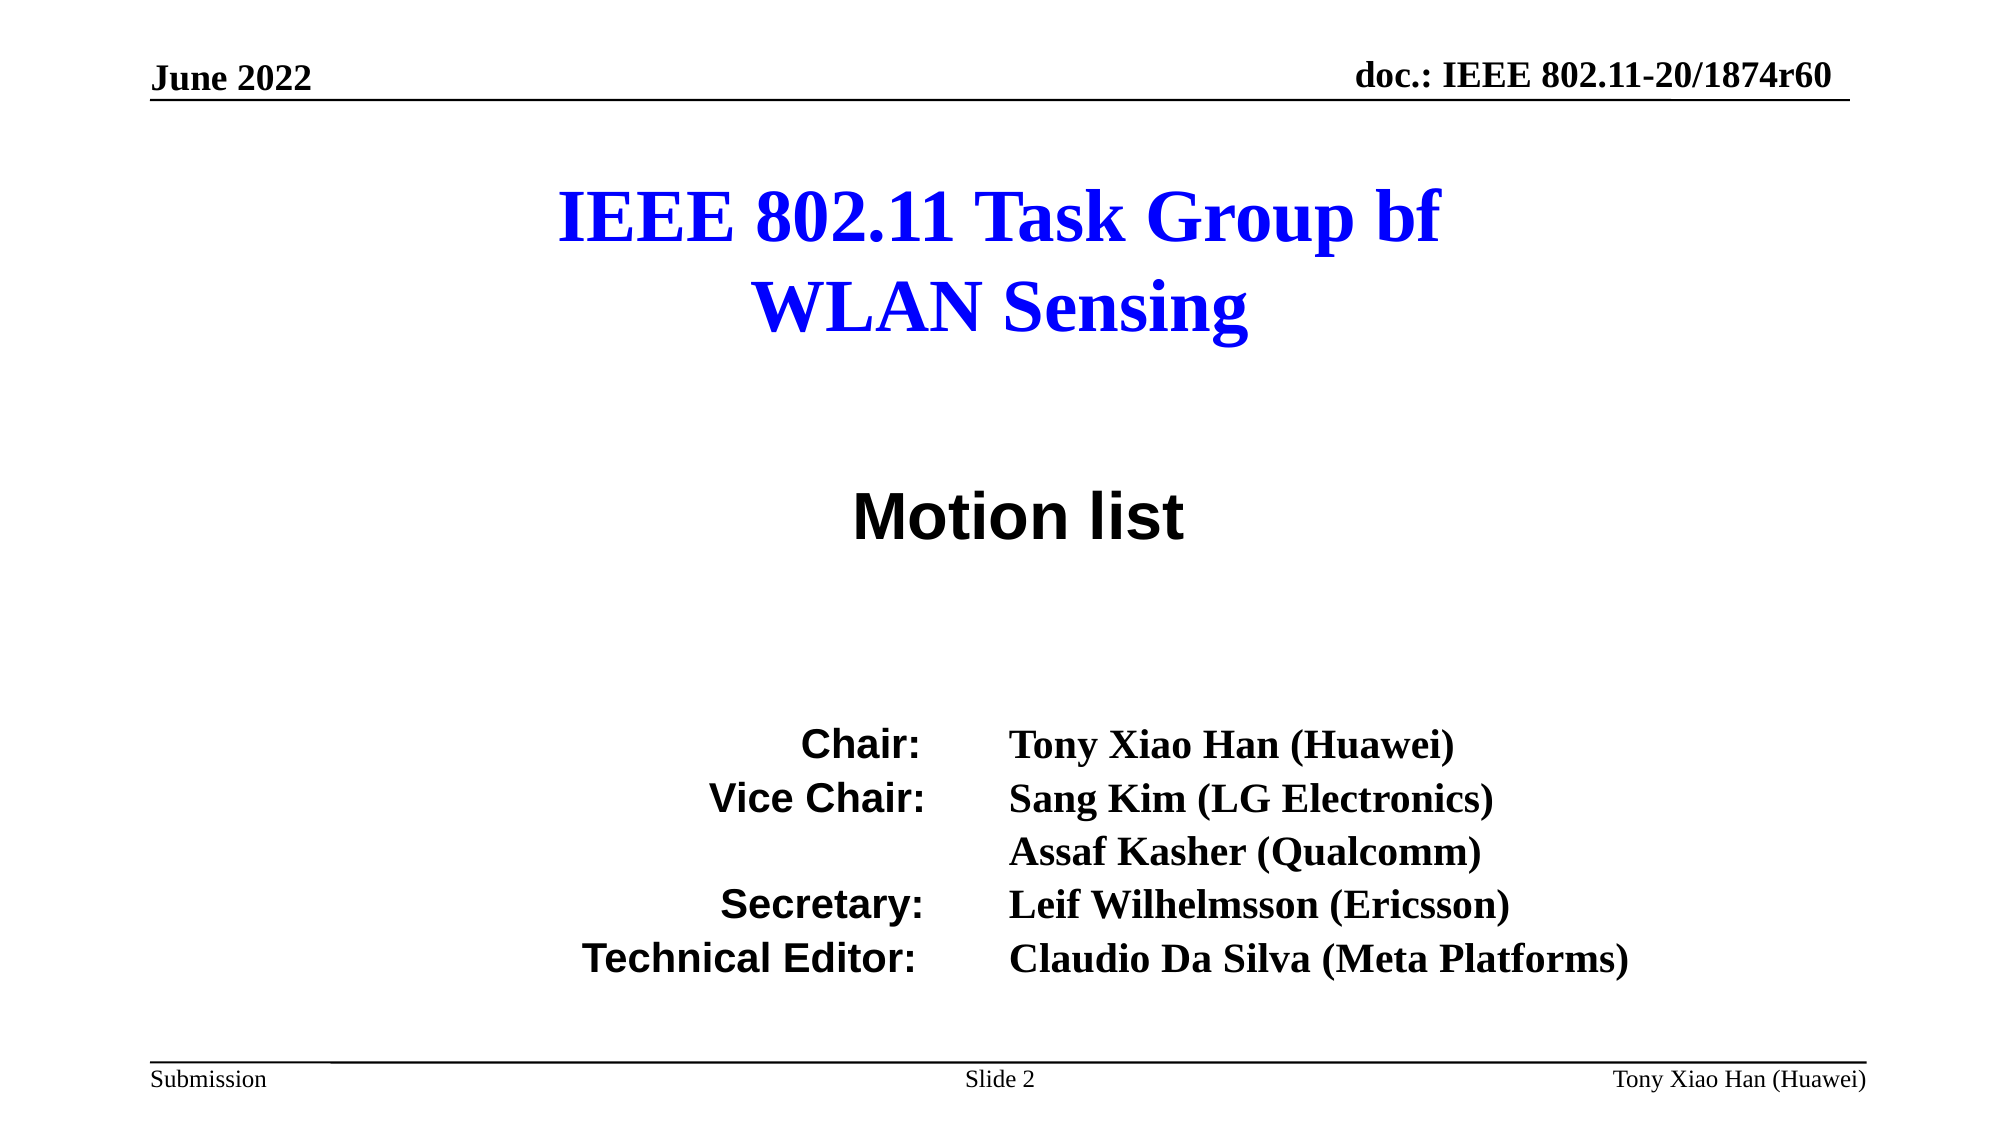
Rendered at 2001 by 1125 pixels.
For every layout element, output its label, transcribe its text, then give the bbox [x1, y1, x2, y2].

list Motion list Chair: Tony Xiao Han (Huawei) Vice Chair: Sang Kim (LG Electronics) Assaf Kasher (Qualcomm) Secretary: Leif Wilhelmsson (Ericsson) Technical Editor: Claudio Da Silva (Meta Platforms) [337, 474, 1700, 950]
title IEEE 802.11 Task Group bf WLAN Sensing [287, 174, 1713, 388]
